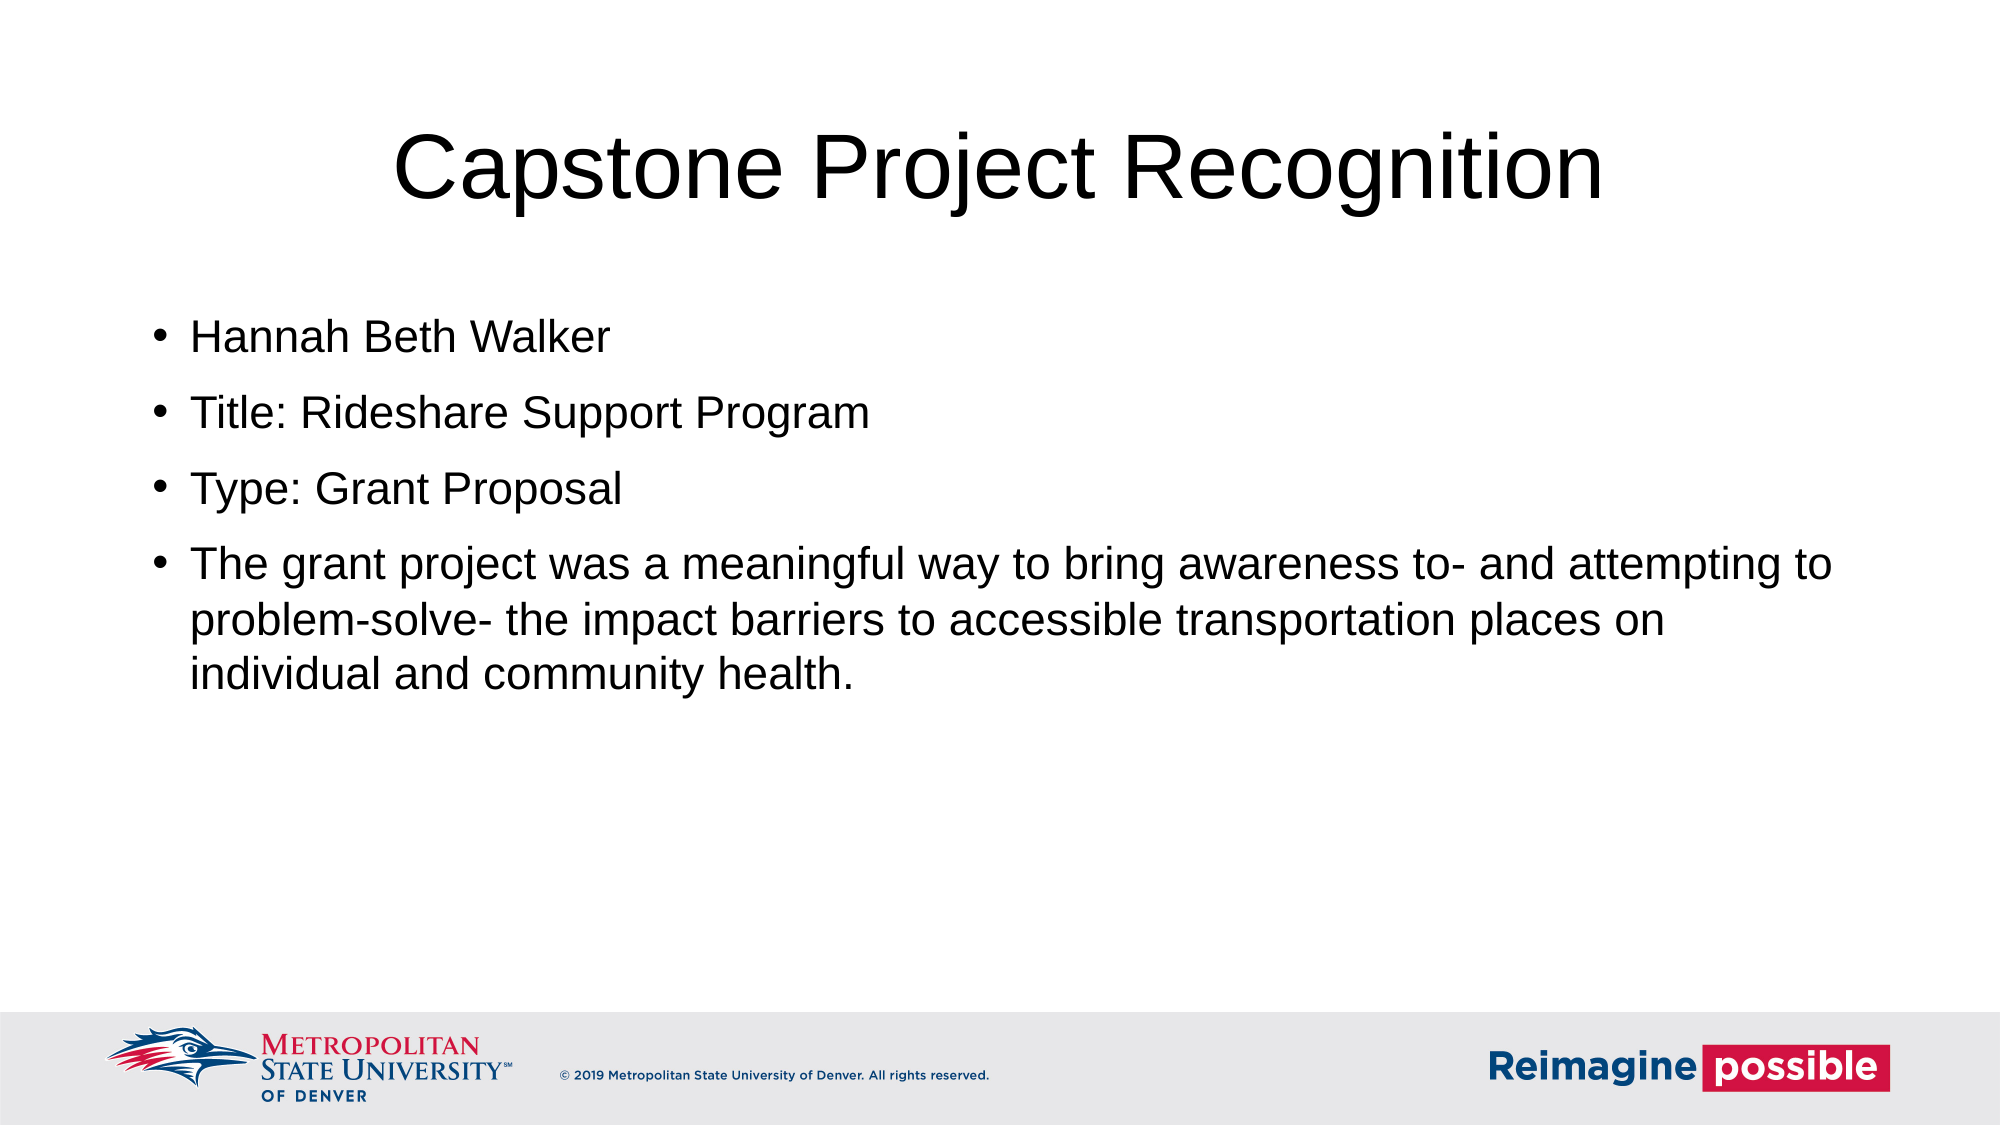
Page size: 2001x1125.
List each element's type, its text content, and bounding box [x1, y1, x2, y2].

picture [0, 1012, 2000, 1125]
title Capstone Project Recognition [137, 59, 1863, 278]
list Hannah Beth Walker Title: Rideshare Support Program Type: Grant Proposal The grant project was a meaningful way to bring awareness to- and attempting to problem-solve- the impact barriers to accessible transportation places on individual and community health. [137, 299, 1863, 1014]
